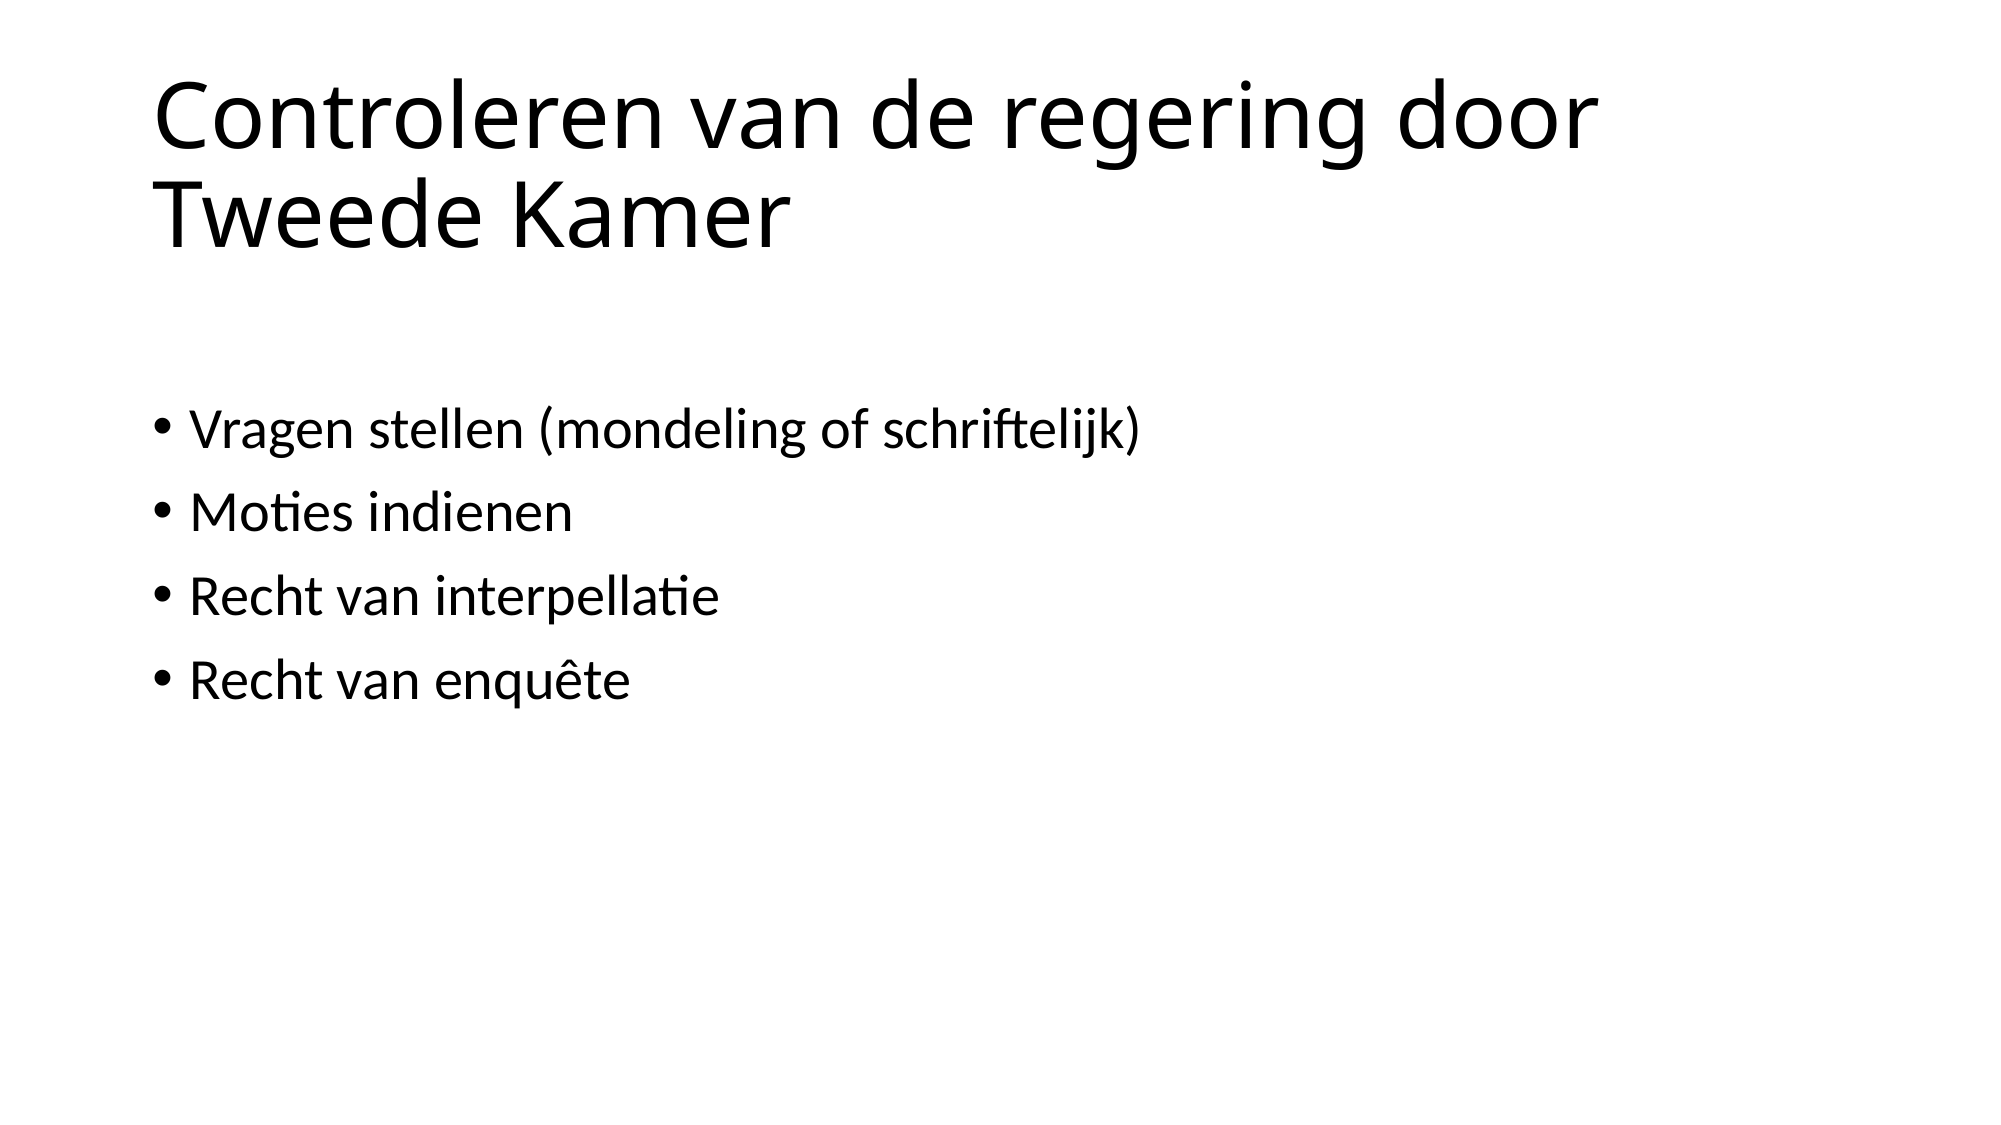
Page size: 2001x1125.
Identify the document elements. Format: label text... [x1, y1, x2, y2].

title Controleren van de regering door Tweede Kamer [137, 59, 1970, 278]
list Vragen stellen (mondeling of schriftelijk) Moties indienen Recht van interpellatie Recht van enquête [137, 299, 1863, 1014]
